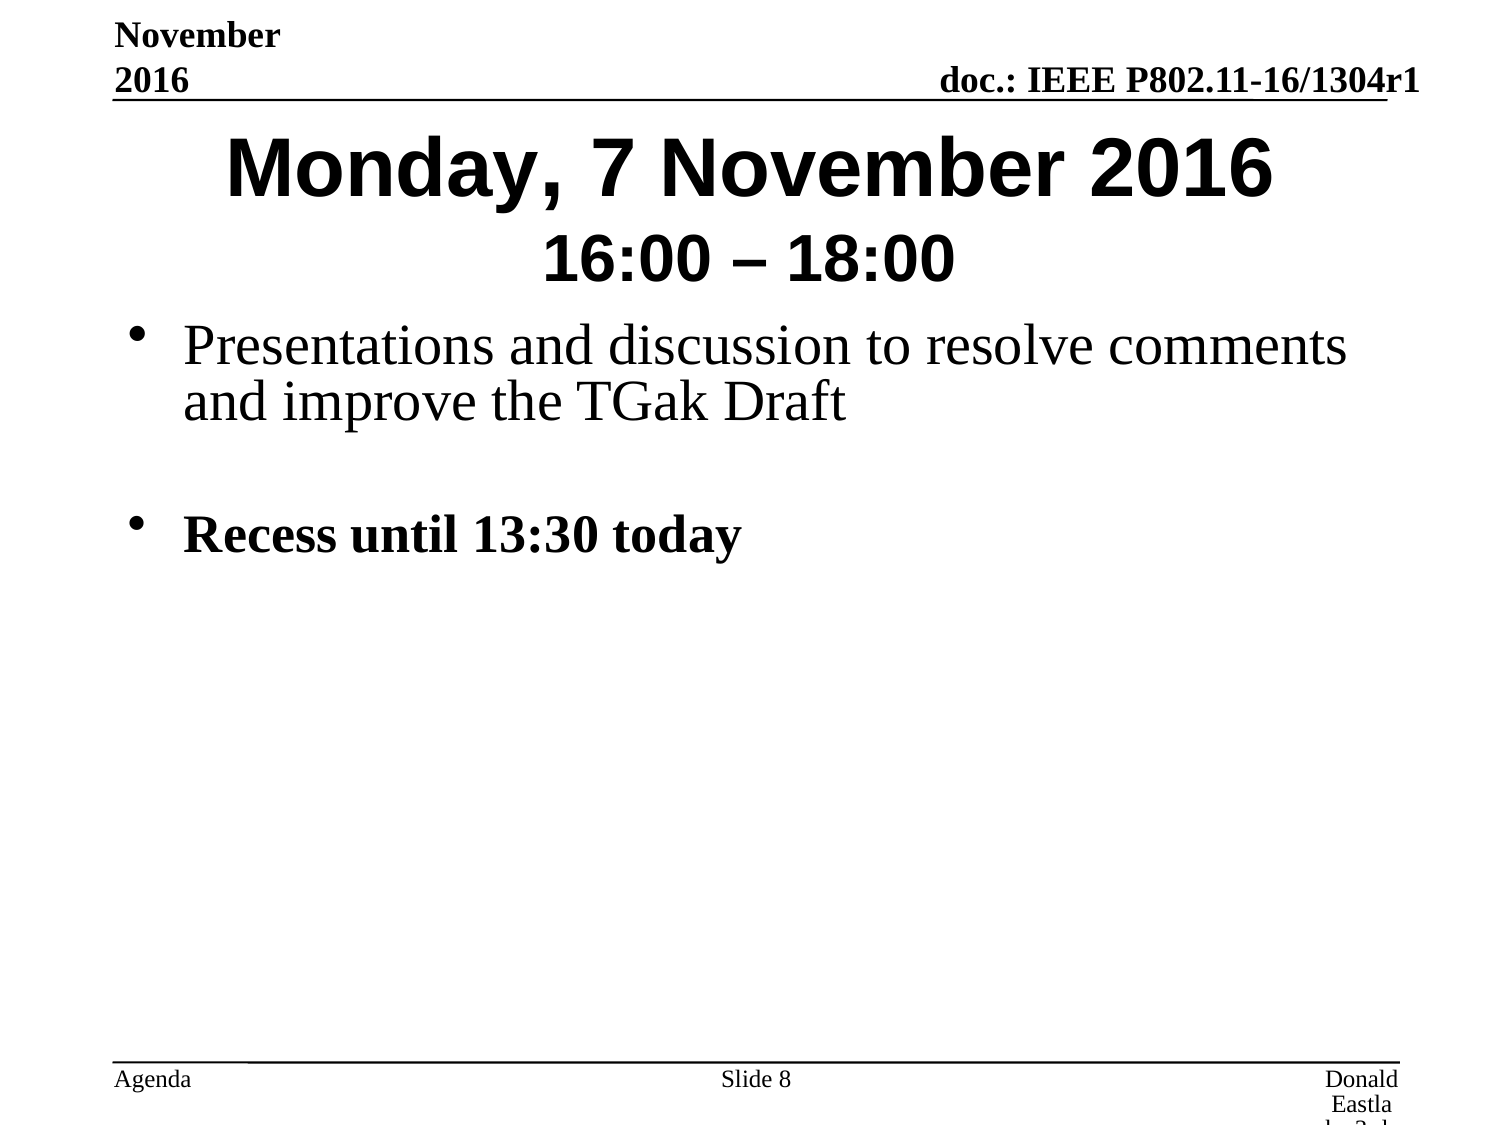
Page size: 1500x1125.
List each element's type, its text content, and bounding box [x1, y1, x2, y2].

footer Donald Eastlake 3rd, Huawei Technologies [1325, 1063, 1402, 1093]
title Monday, 7 November 2016 16:00 – 18:00 [112, 112, 1388, 288]
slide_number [114, 54, 290, 100]
slide_number Slide 8 [712, 1063, 800, 1093]
list Presentations and discussion to resolve comments and improve the TGak Draft Recess until 13:30 today [112, 312, 1413, 1063]
